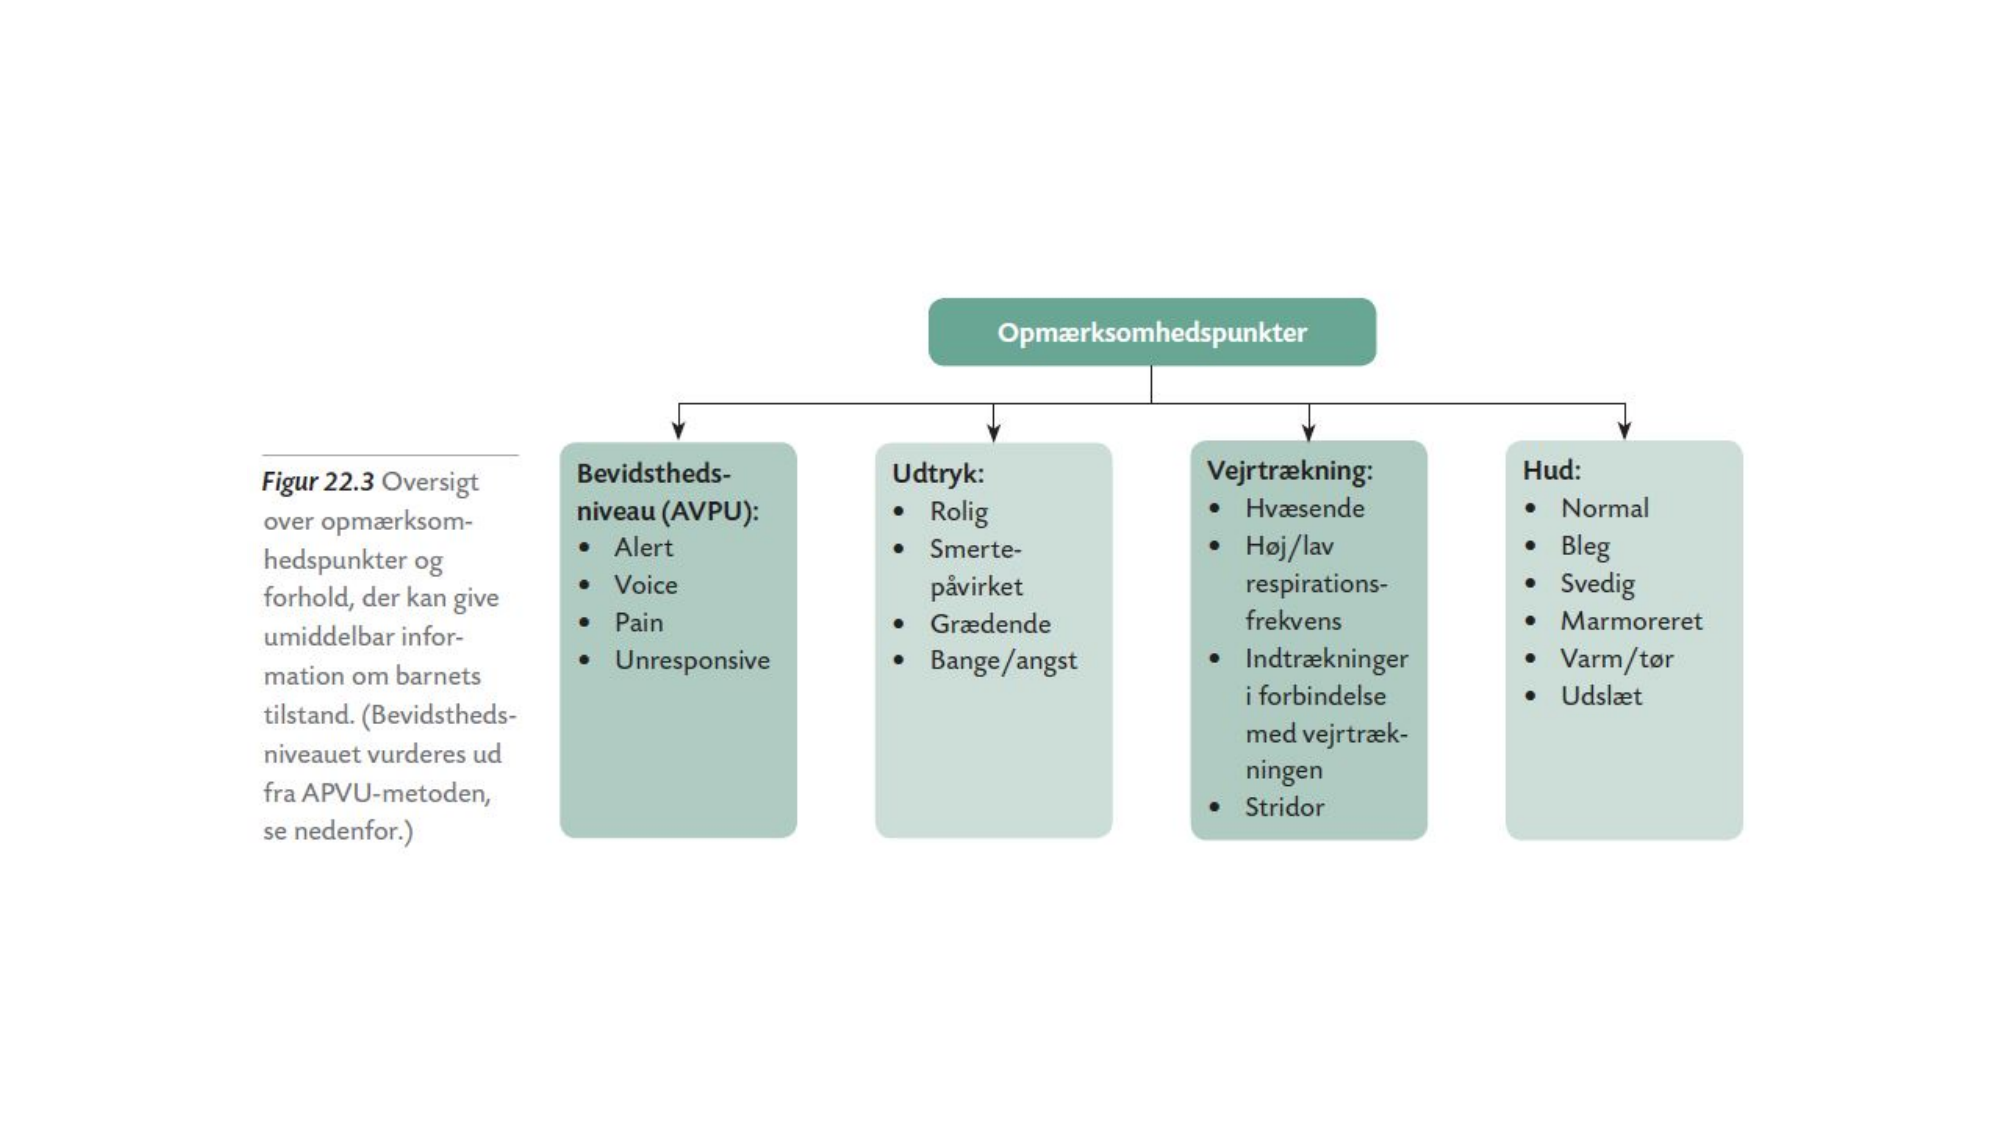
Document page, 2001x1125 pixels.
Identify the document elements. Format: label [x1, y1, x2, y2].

picture [247, 267, 1753, 858]
